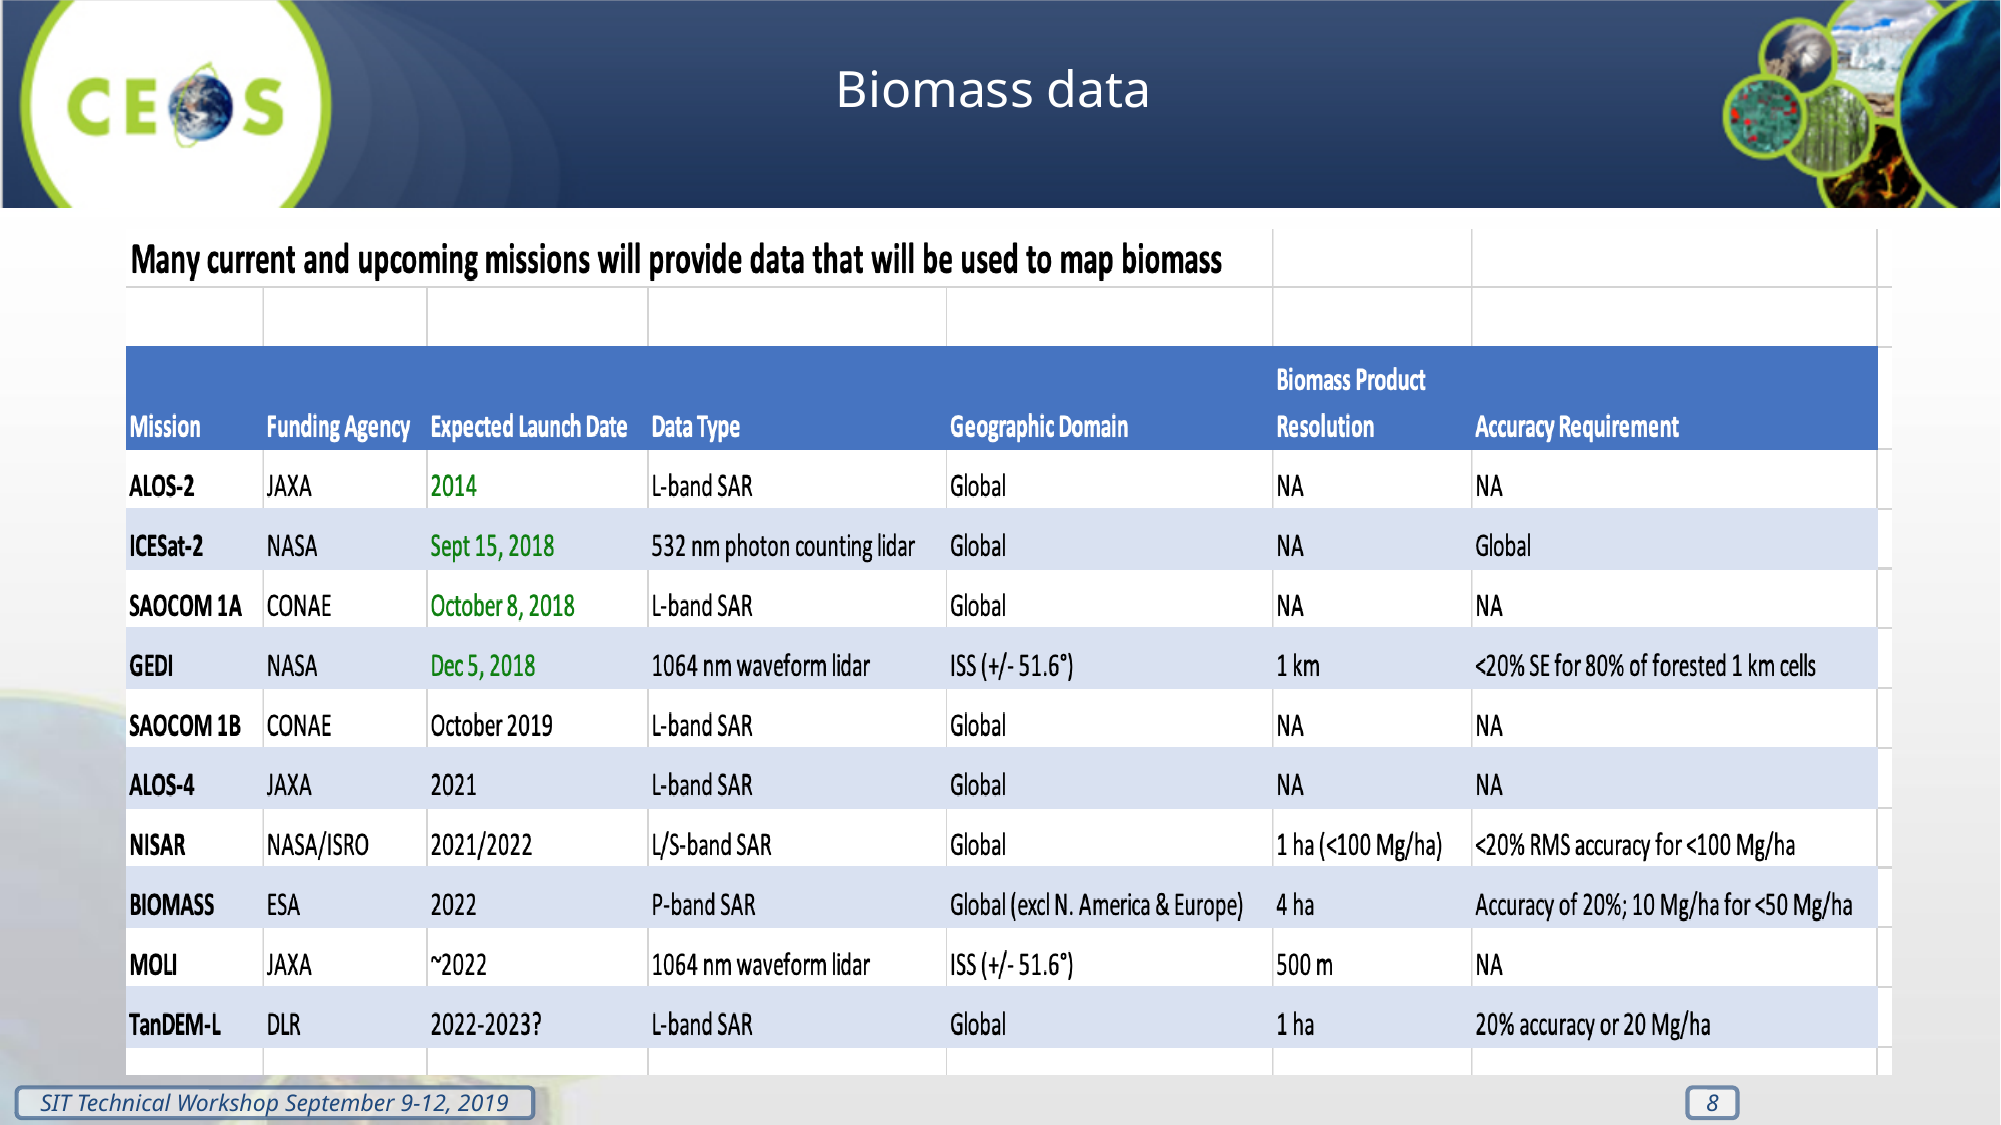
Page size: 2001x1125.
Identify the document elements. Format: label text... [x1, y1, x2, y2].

picture [0, 0, 2001, 1125]
list Biomass data [587, 50, 1400, 138]
slide_number 8 [1685, 1087, 1740, 1121]
